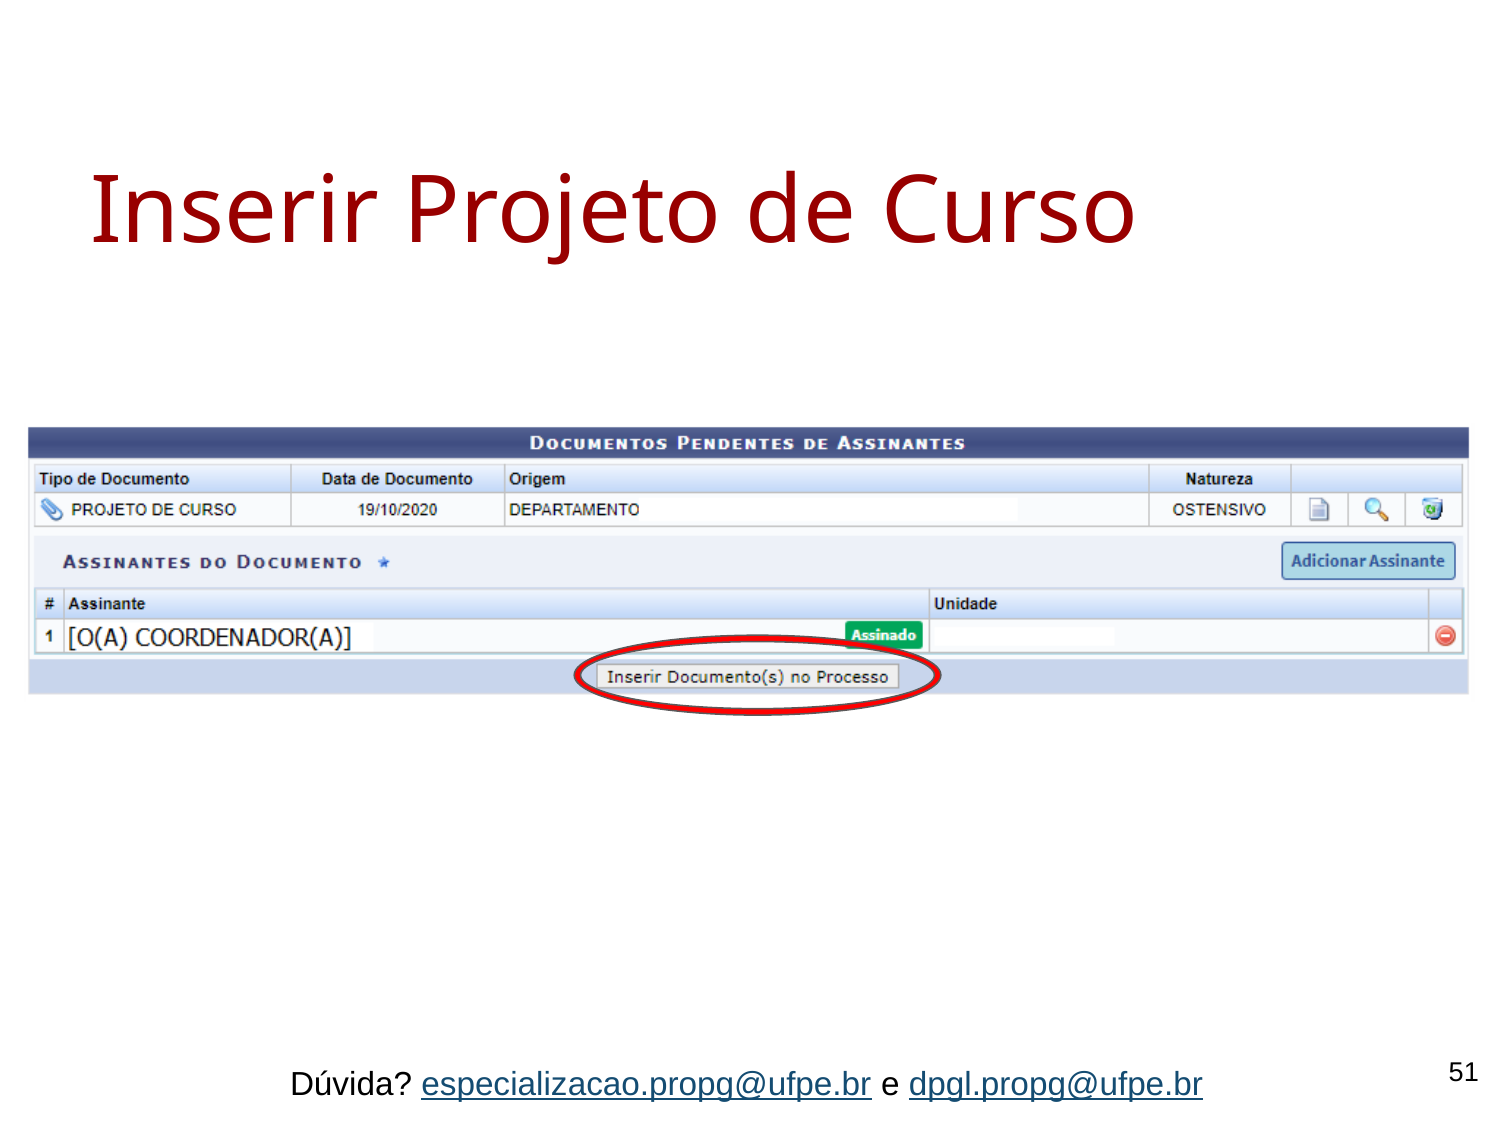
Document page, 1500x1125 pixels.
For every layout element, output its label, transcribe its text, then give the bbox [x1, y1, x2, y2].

slide_number ‹#› [1403, 1038, 1494, 1125]
picture [24, 423, 1476, 702]
title Inserir Projeto de Curso [75, 40, 1425, 276]
text_box Dúvida? especializacao.propg@ufpe.br e dpgl.propg@ufpe.br [274, 1047, 1225, 1117]
text_box [668, 710, 847, 716]
